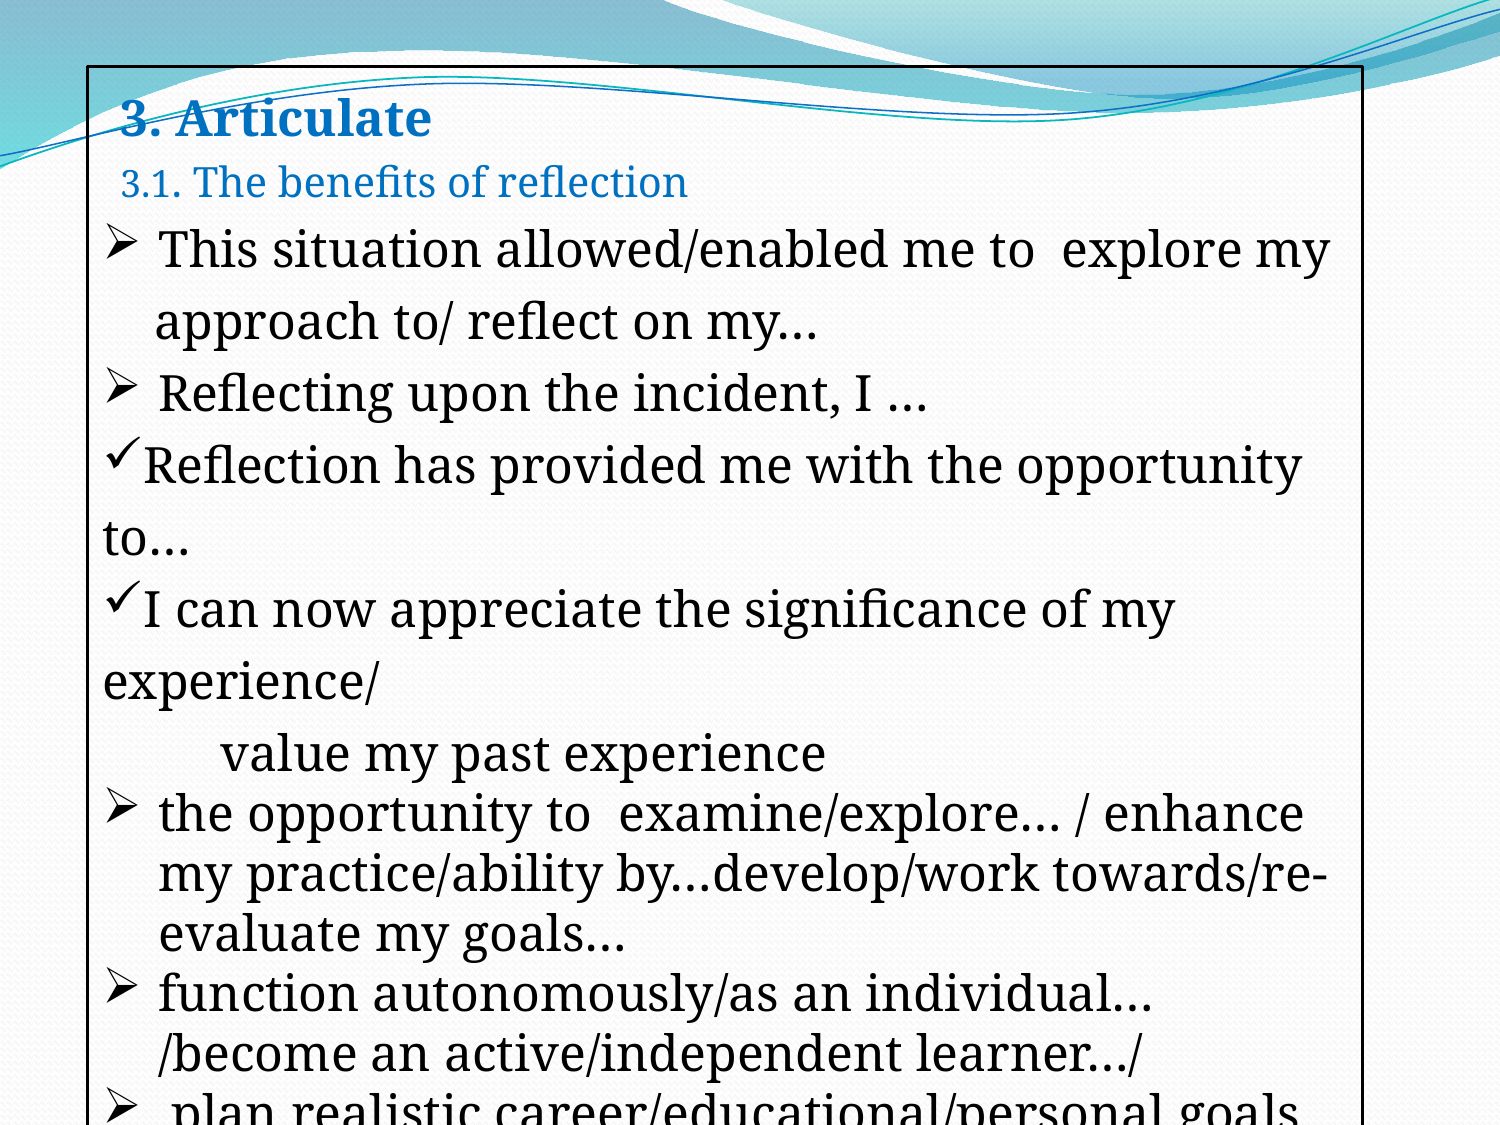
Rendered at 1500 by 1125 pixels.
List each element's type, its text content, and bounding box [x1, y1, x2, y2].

text_box 3. Articulate 3.1. The benefits of reflection This situation allowed/enabled me to explore my approach to/ reflect on my… Reflecting upon the incident, I … Reflection has provided me with the opportunity to… I can now appreciate the significance of my experience/ value my past experience the opportunity to examine/explore… / enhance my practice/ability by…develop/work towards/re-evaluate my goals… function autonomously/as an individual… /become an active/independent learner…/ plan realistic career/educational/personal goals [87, 66, 1363, 1125]
